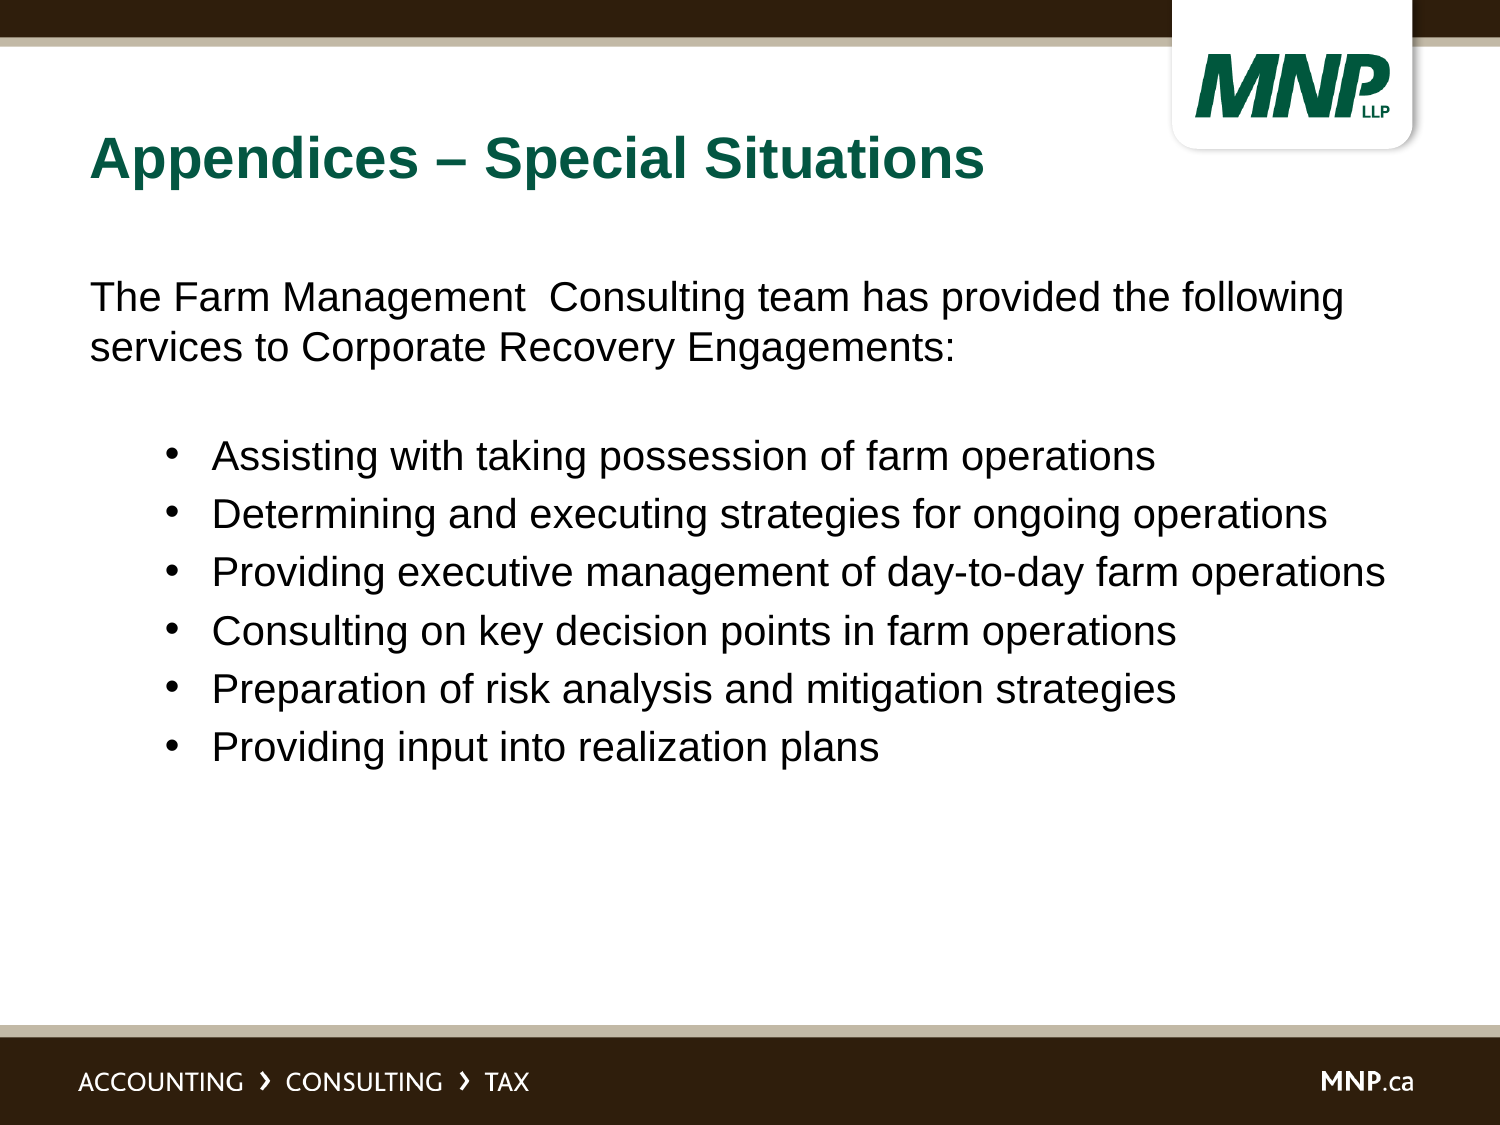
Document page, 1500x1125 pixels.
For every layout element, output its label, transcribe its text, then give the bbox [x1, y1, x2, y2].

picture [1195, 54, 1390, 118]
text_box The Farm Management Consulting team has provided the following services to Corporate Recovery Engagements: Assisting with taking possession of farm operations Determining and executing strategies for ongoing operations Providing executive management of day-to-day farm operations Consulting on key decision points in farm operations Preparation of risk analysis and mitigation strategies Providing input into realization plans [74, 262, 1425, 1005]
picture [1322, 1071, 1413, 1091]
title Appendices – Special Situations [75, 112, 1150, 233]
picture [78, 1071, 529, 1091]
